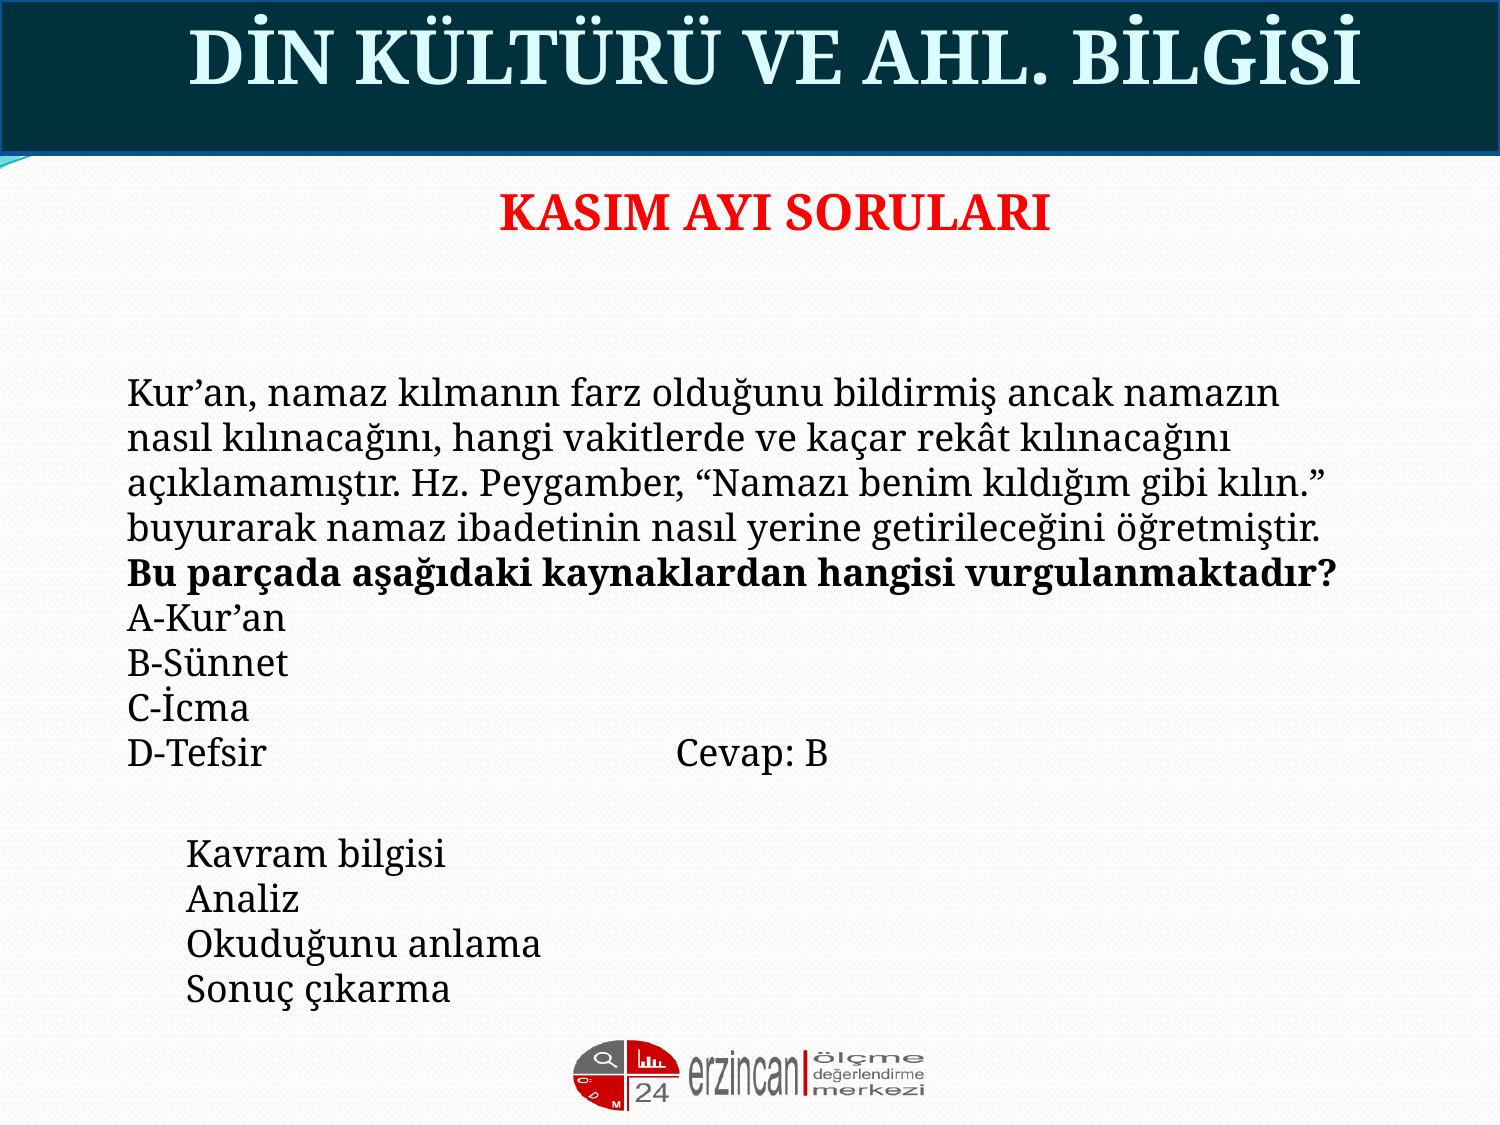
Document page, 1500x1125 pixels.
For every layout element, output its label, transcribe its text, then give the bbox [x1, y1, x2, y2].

text_box KASIM AYI SORULARI [78, 172, 1473, 248]
text_box Kur’an, namaz kılmanın farz olduğunu bildirmiş ancak namazın nasıl kılınacağını, hangi vakitlerde ve kaçar rekât kılınacağını açıklamamıştır. Hz. Peygamber, “Namazı benim kıldığım gibi kılın.” buyurarak namaz ibadetinin nasıl yerine getirileceğini öğretmiştir. Bu parçada aşağıdaki kaynaklardan hangisi vurgulanmaktadır? A-Kur’an B-Sünnet C-İcma D-Tefsir Cevap: B [112, 361, 1388, 782]
picture [561, 1034, 939, 1118]
text_box [0, 0, 1500, 156]
text_box DİN KÜLTÜRÜ VE AHL. BİLGİSİ [173, 2, 1378, 107]
text_box Kavram bilgisi Analiz Okuduğunu anlama Sonuç çıkarma [171, 822, 1424, 1017]
